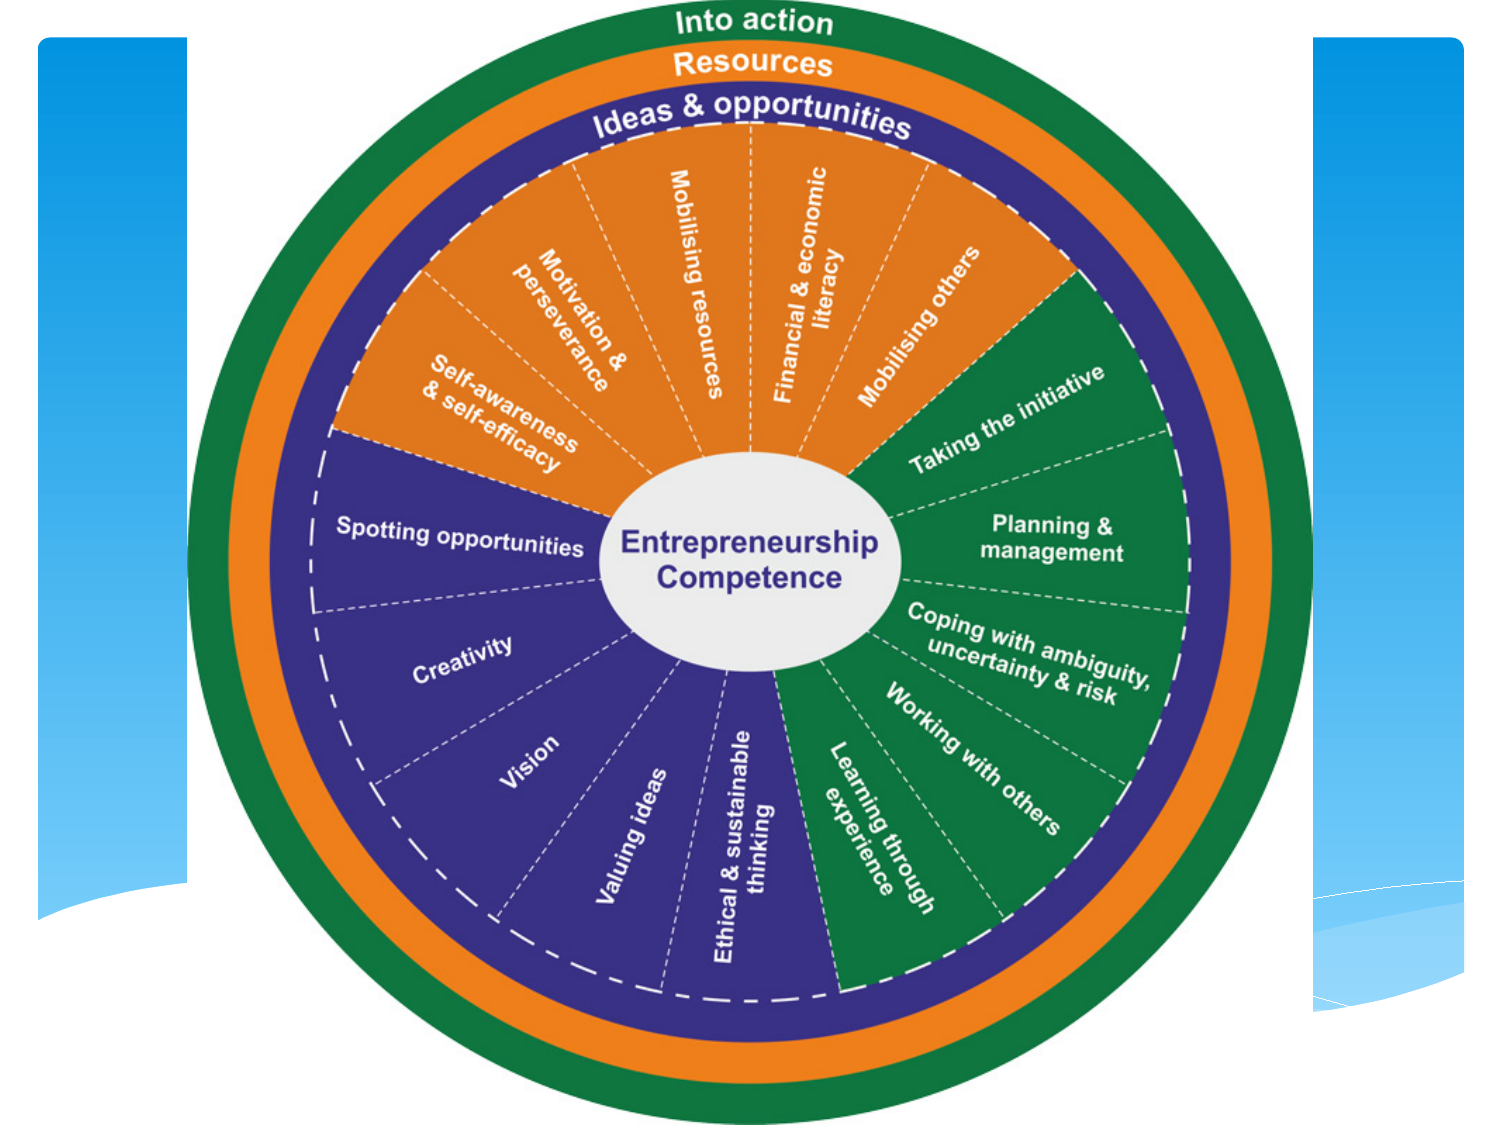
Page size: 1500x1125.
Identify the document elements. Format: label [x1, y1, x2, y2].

picture [187, 0, 1313, 1125]
